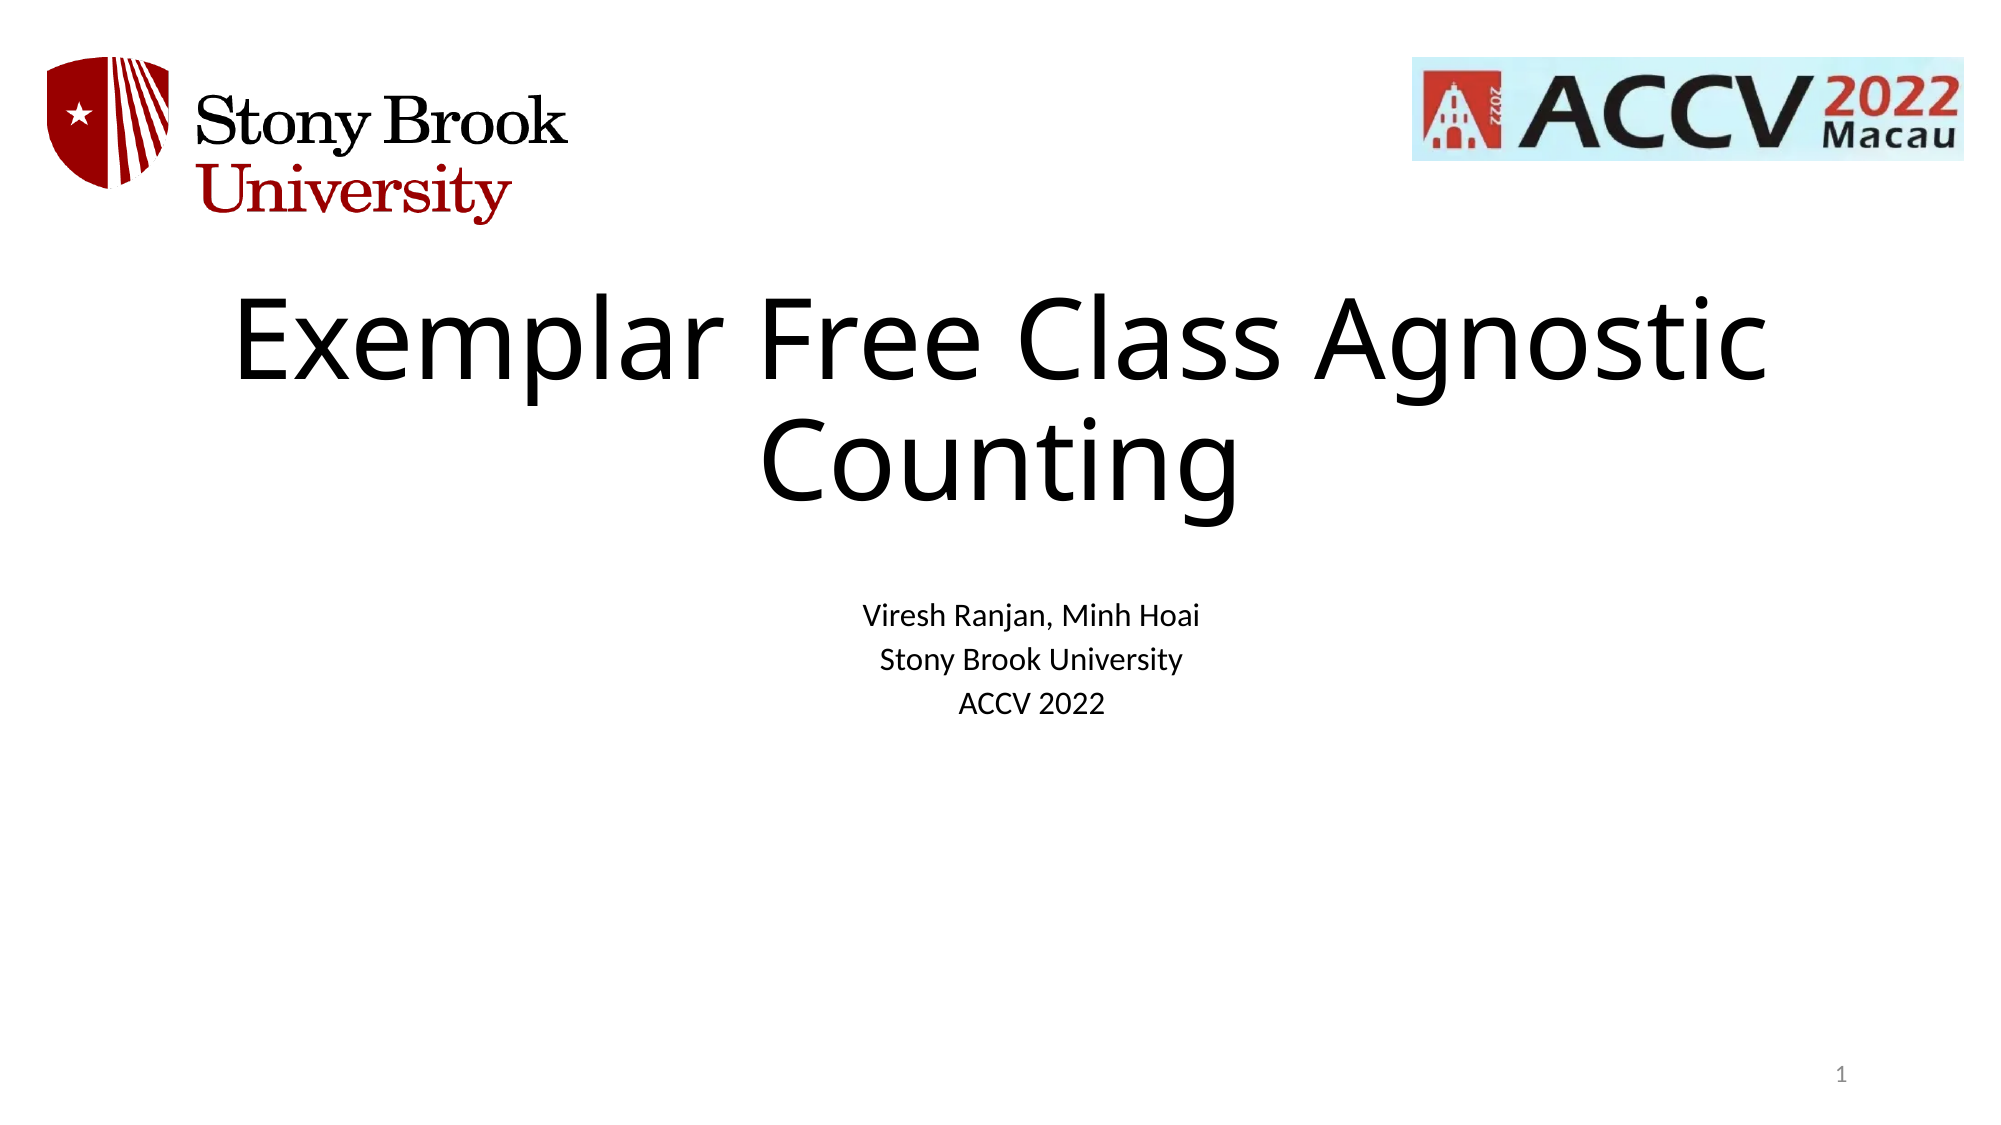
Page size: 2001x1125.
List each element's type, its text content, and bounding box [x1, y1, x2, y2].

picture [47, 57, 568, 225]
picture [1412, 57, 1964, 161]
title Exemplar Free Class Agnostic Counting [47, 141, 1955, 533]
subtitle Viresh Ranjan, Minh Hoai Stony Brook University ACCV 2022 [249, 590, 1750, 731]
slide_number 1 [1412, 1042, 1863, 1103]
